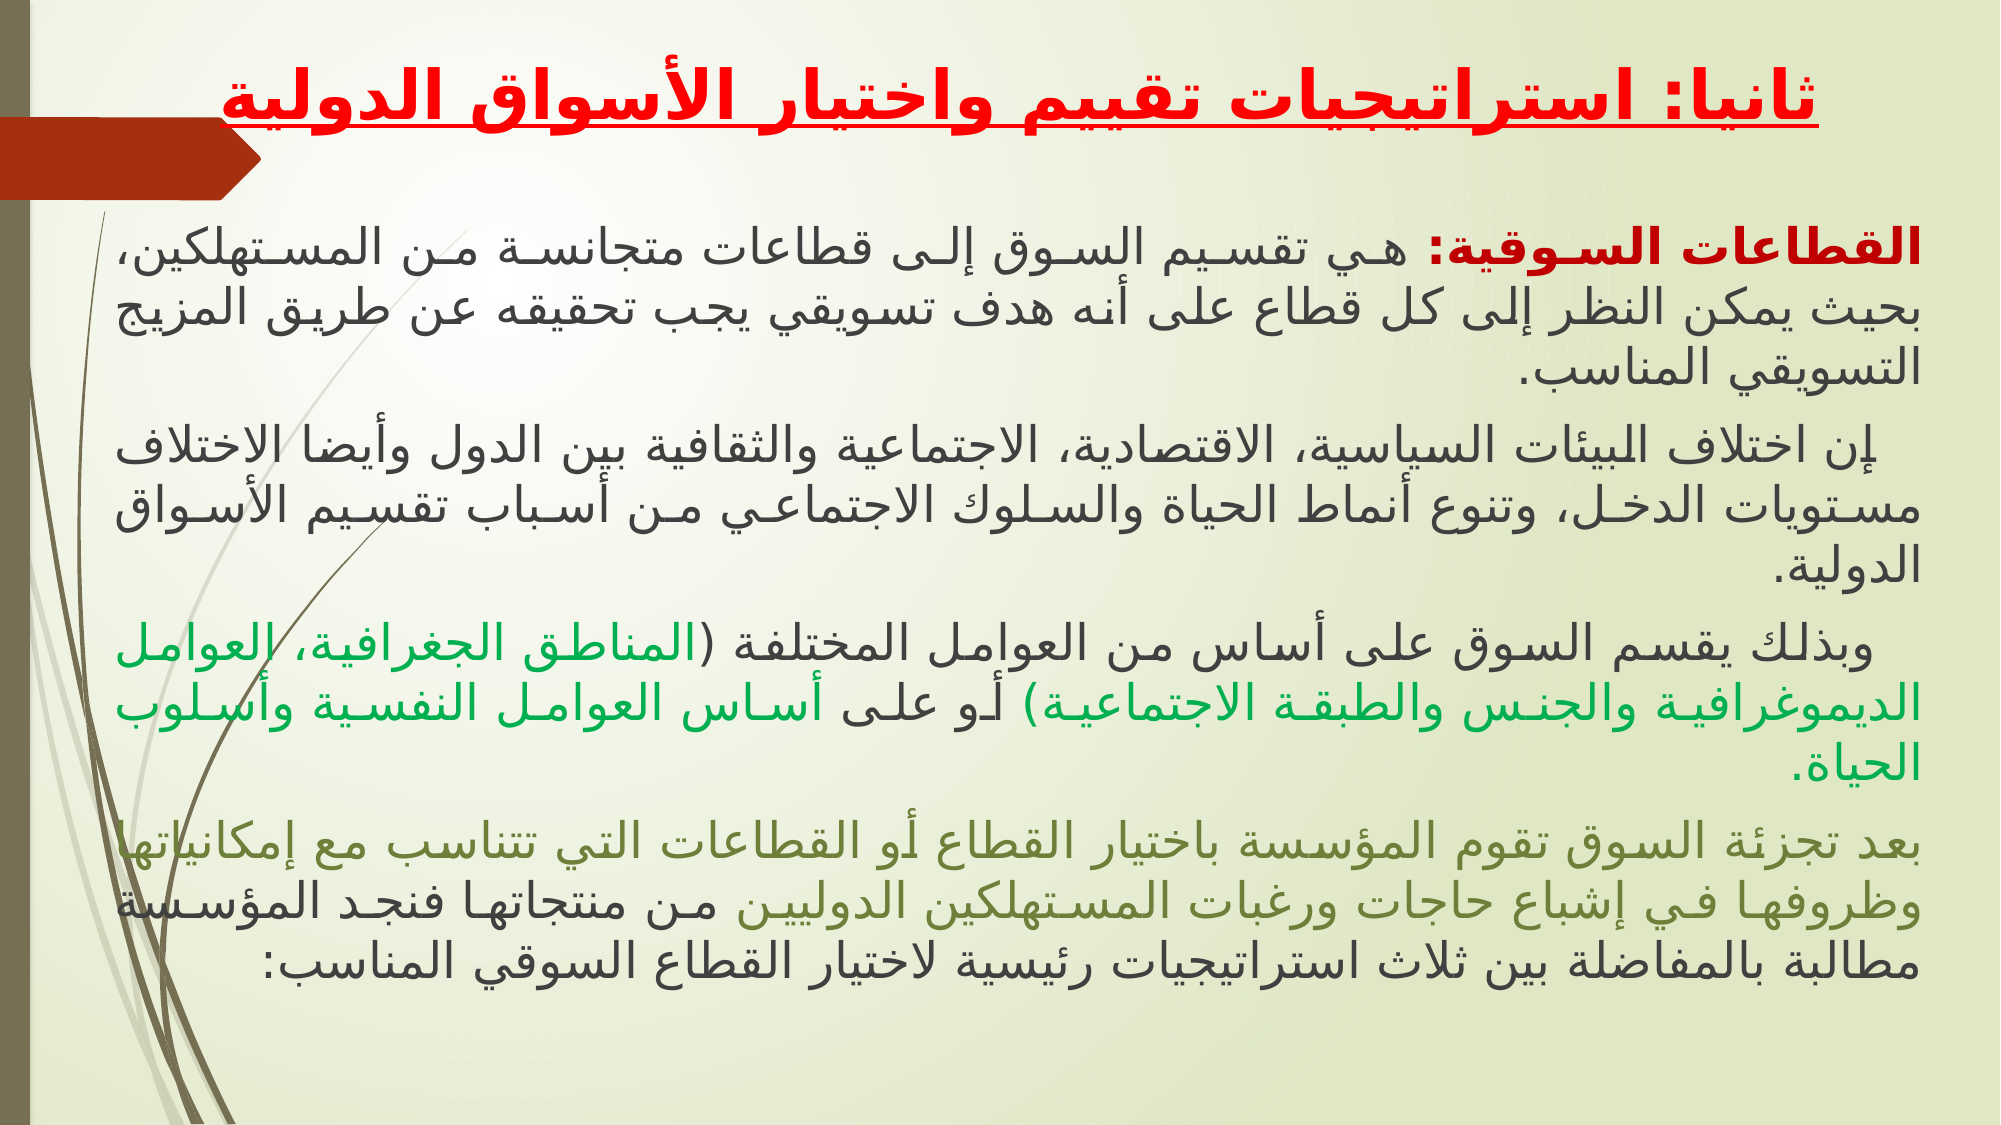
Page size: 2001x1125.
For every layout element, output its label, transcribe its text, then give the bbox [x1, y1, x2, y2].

title ثانيا: استراتيجيات تقييم واختيار الأسواق الدولية [201, 43, 1838, 150]
list القطاعات السوقية: هي تقسيم السوق إلى قطاعات متجانسة من المستهلكين، بحيث يمكن النظر إلى كل قطاع على أنه هدف تسويقي يجب تحقيقه عن طريق المزيج التسويقي المناسب. إن اختلاف البيئات السياسية، الاقتصادية، الاجتماعية والثقافية بين الدول وأيضا الاختلاف مستويات الدخل، وتنوع أنماط الحياة والسلوك الاجتماعي من أسباب تقسيم الأسواق الدولية. وبذلك يقسم السوق على أساس من العوامل المختلفة (المناطق الجغرافية، العوامل الديموغرافية والجنس والطبقة الاجتماعية) أو على أساس العوامل النفسية وأسلوب الحياة. بعد تجزئة السوق تقوم المؤسسة باختيار القطاع أو القطاعات التي تتناسب مع إمكانياتها وظروفها في إشباع حاجات ورغبات المستهلكين الدوليين من منتجاتها فنجد المؤسسة مطالبة بالمفاضلة بين ثلاث استراتيجيات رئيسية لاختيار القطاع السوقي المناسب: [99, 207, 1939, 1049]
